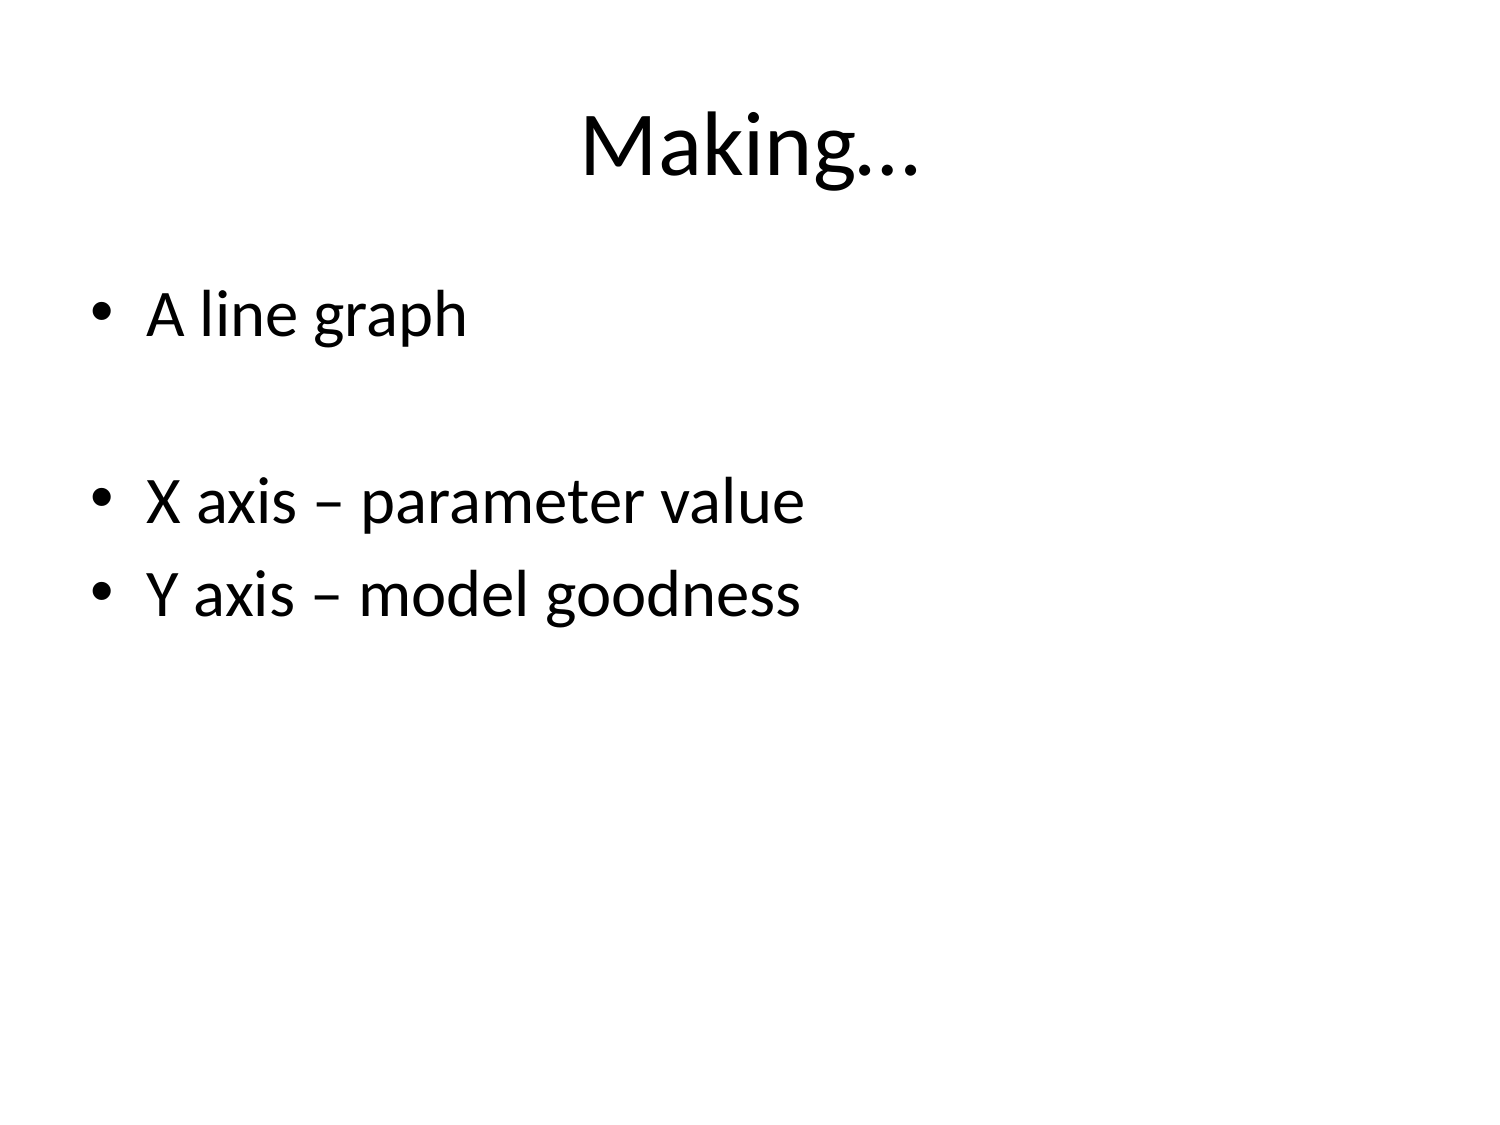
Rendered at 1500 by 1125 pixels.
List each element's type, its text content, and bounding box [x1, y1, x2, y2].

list A line graph X axis – parameter value Y axis – model goodness [75, 262, 1425, 1005]
title Making… [75, 45, 1425, 233]
